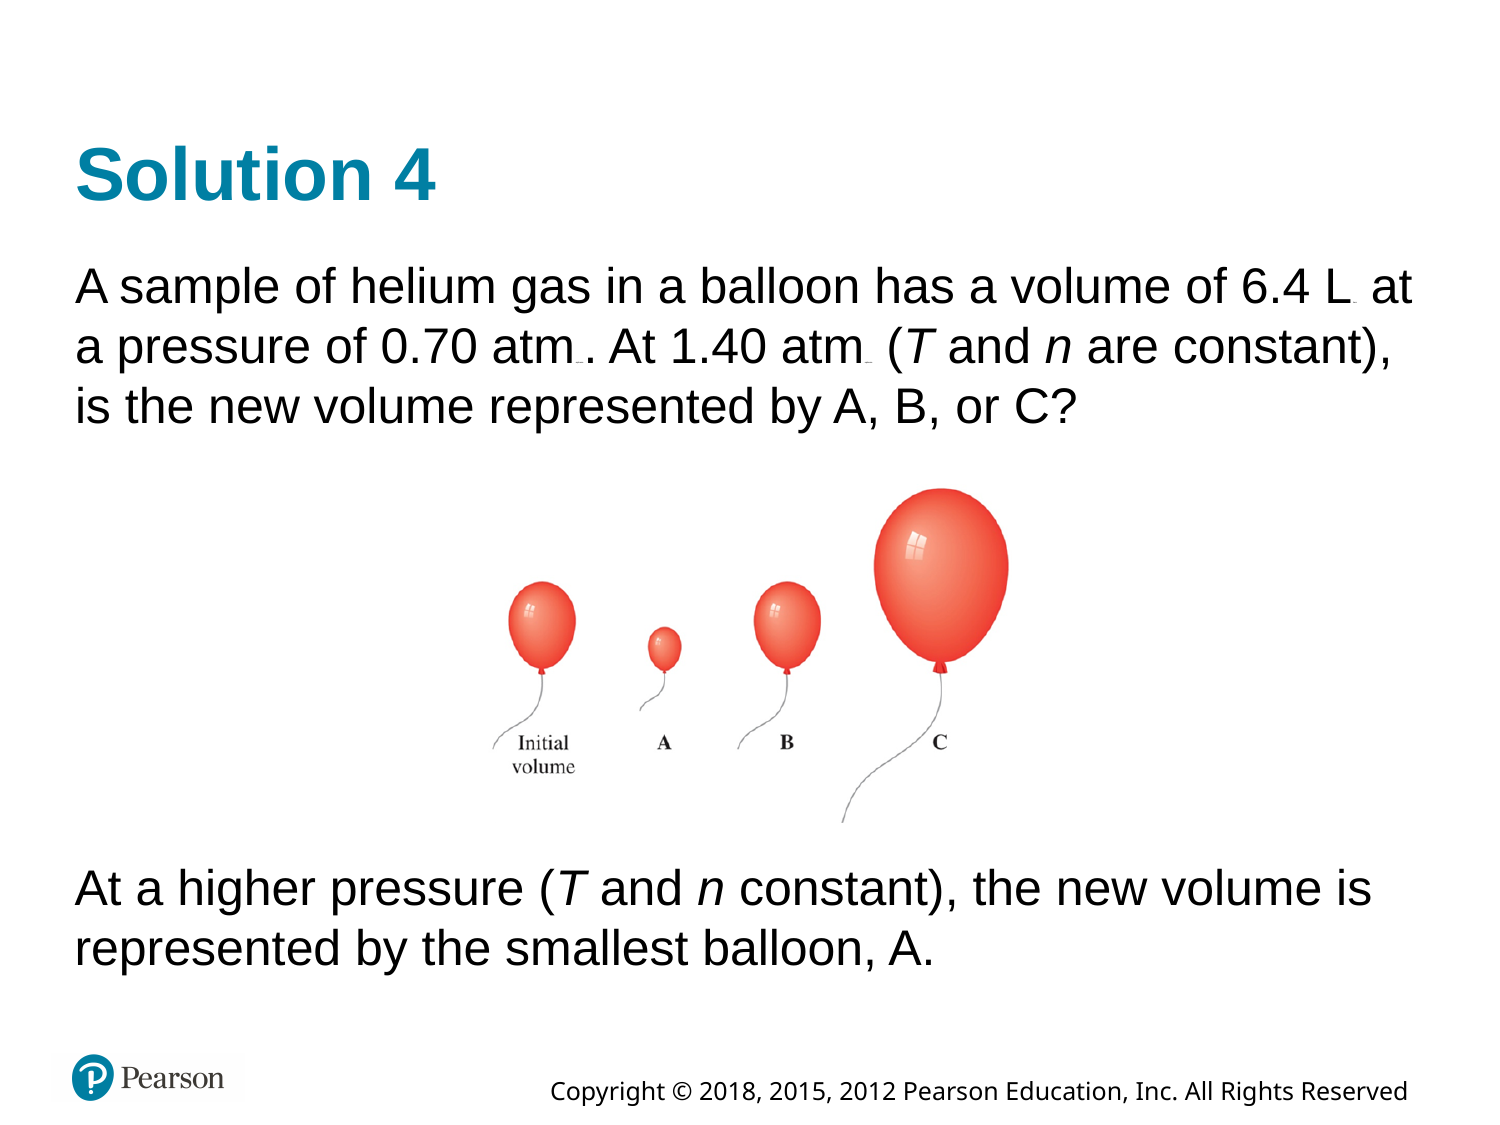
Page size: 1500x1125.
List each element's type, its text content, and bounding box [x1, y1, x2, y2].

title Solution 4 [75, 35, 1425, 216]
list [488, 484, 1012, 823]
picture [51, 1053, 245, 1102]
list At a higher pressure (T and n constant), the new volume is represented by the smallest balloon, A. [74, 855, 1454, 992]
list A sample of helium gas in a balloon has a volume of 6.4 Liters at a pressure of 0.70 atmospheres. At 1.40 atmospheres (T and n are constant), is the new volume represented by A, B, or C? [75, 253, 1440, 453]
